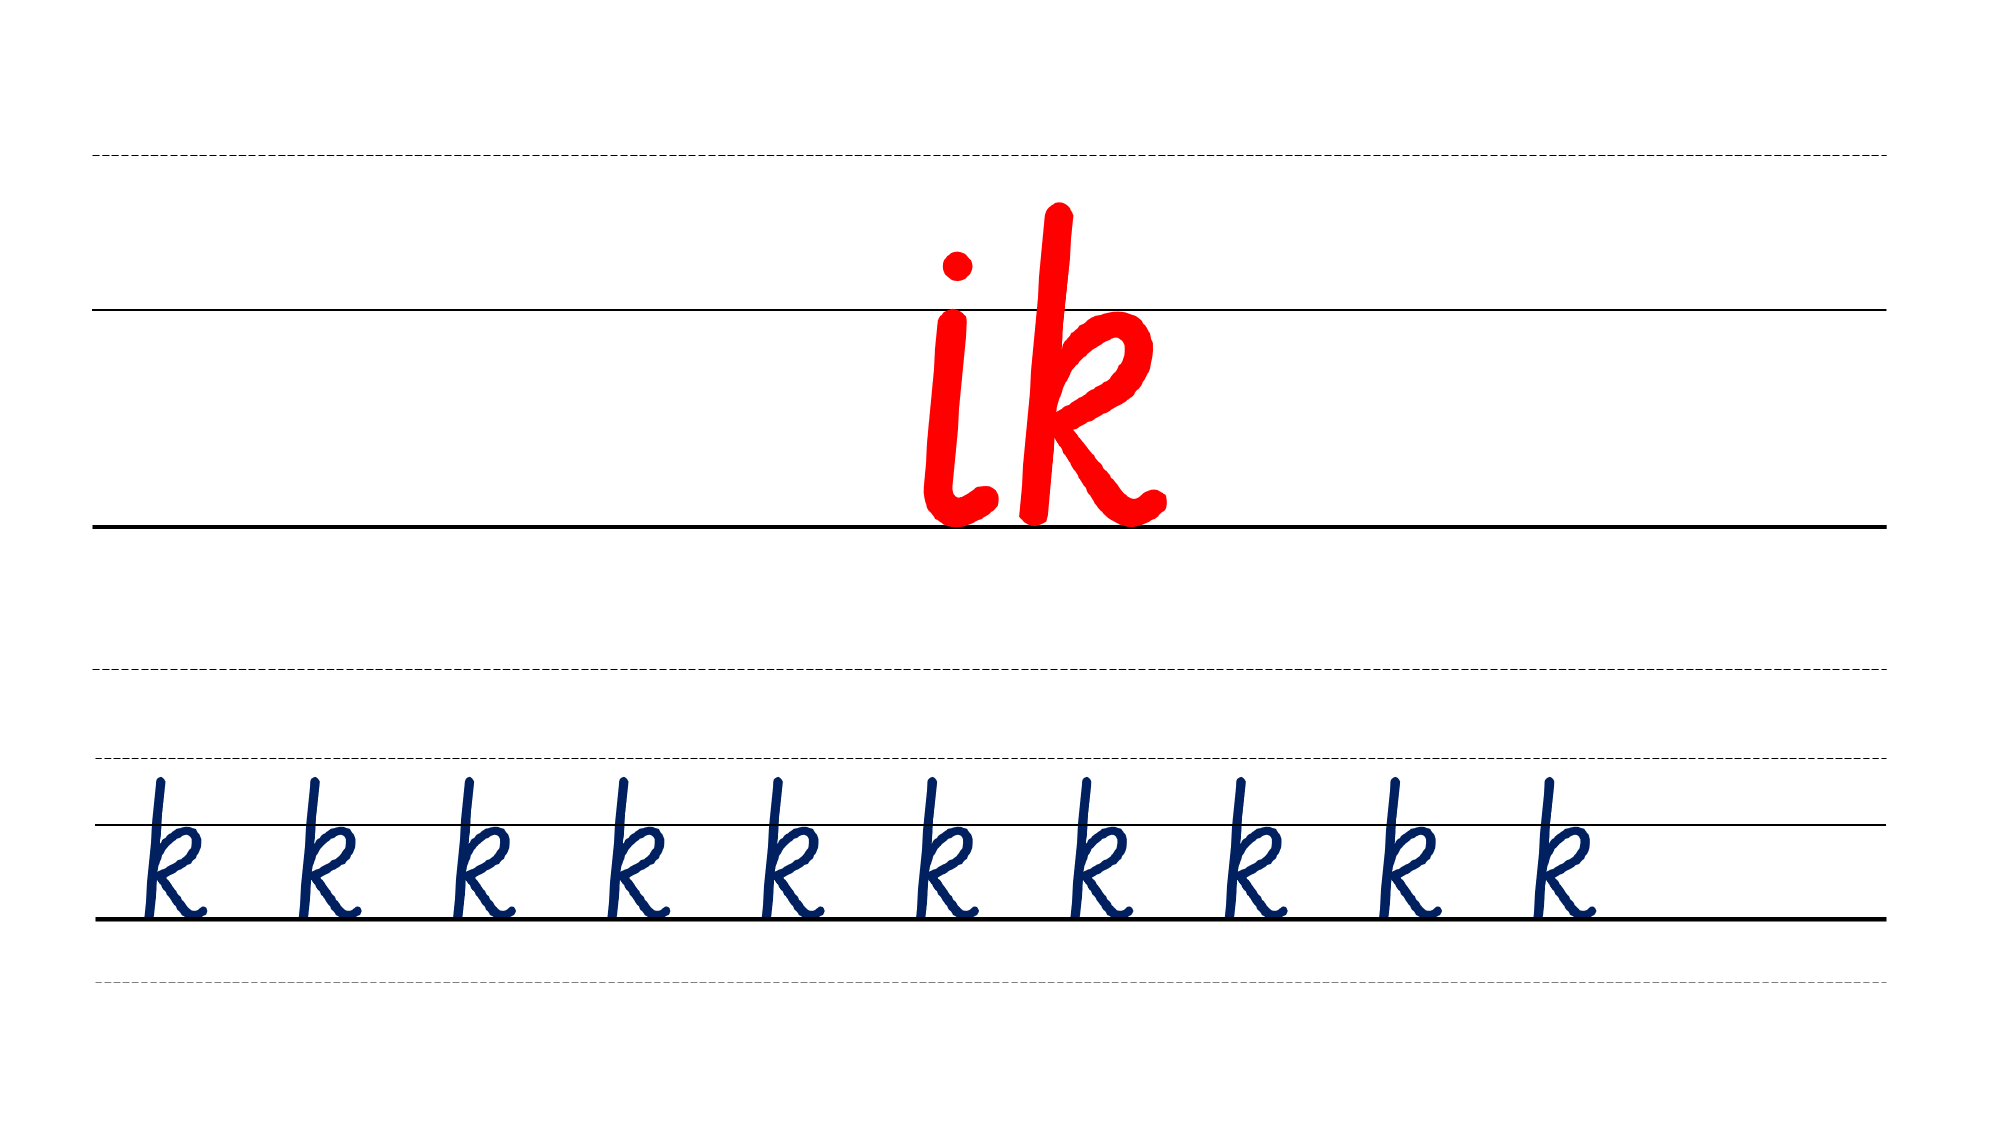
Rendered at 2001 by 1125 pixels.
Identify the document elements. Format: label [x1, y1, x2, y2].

picture [87, 137, 1887, 682]
picture [87, 751, 1888, 988]
